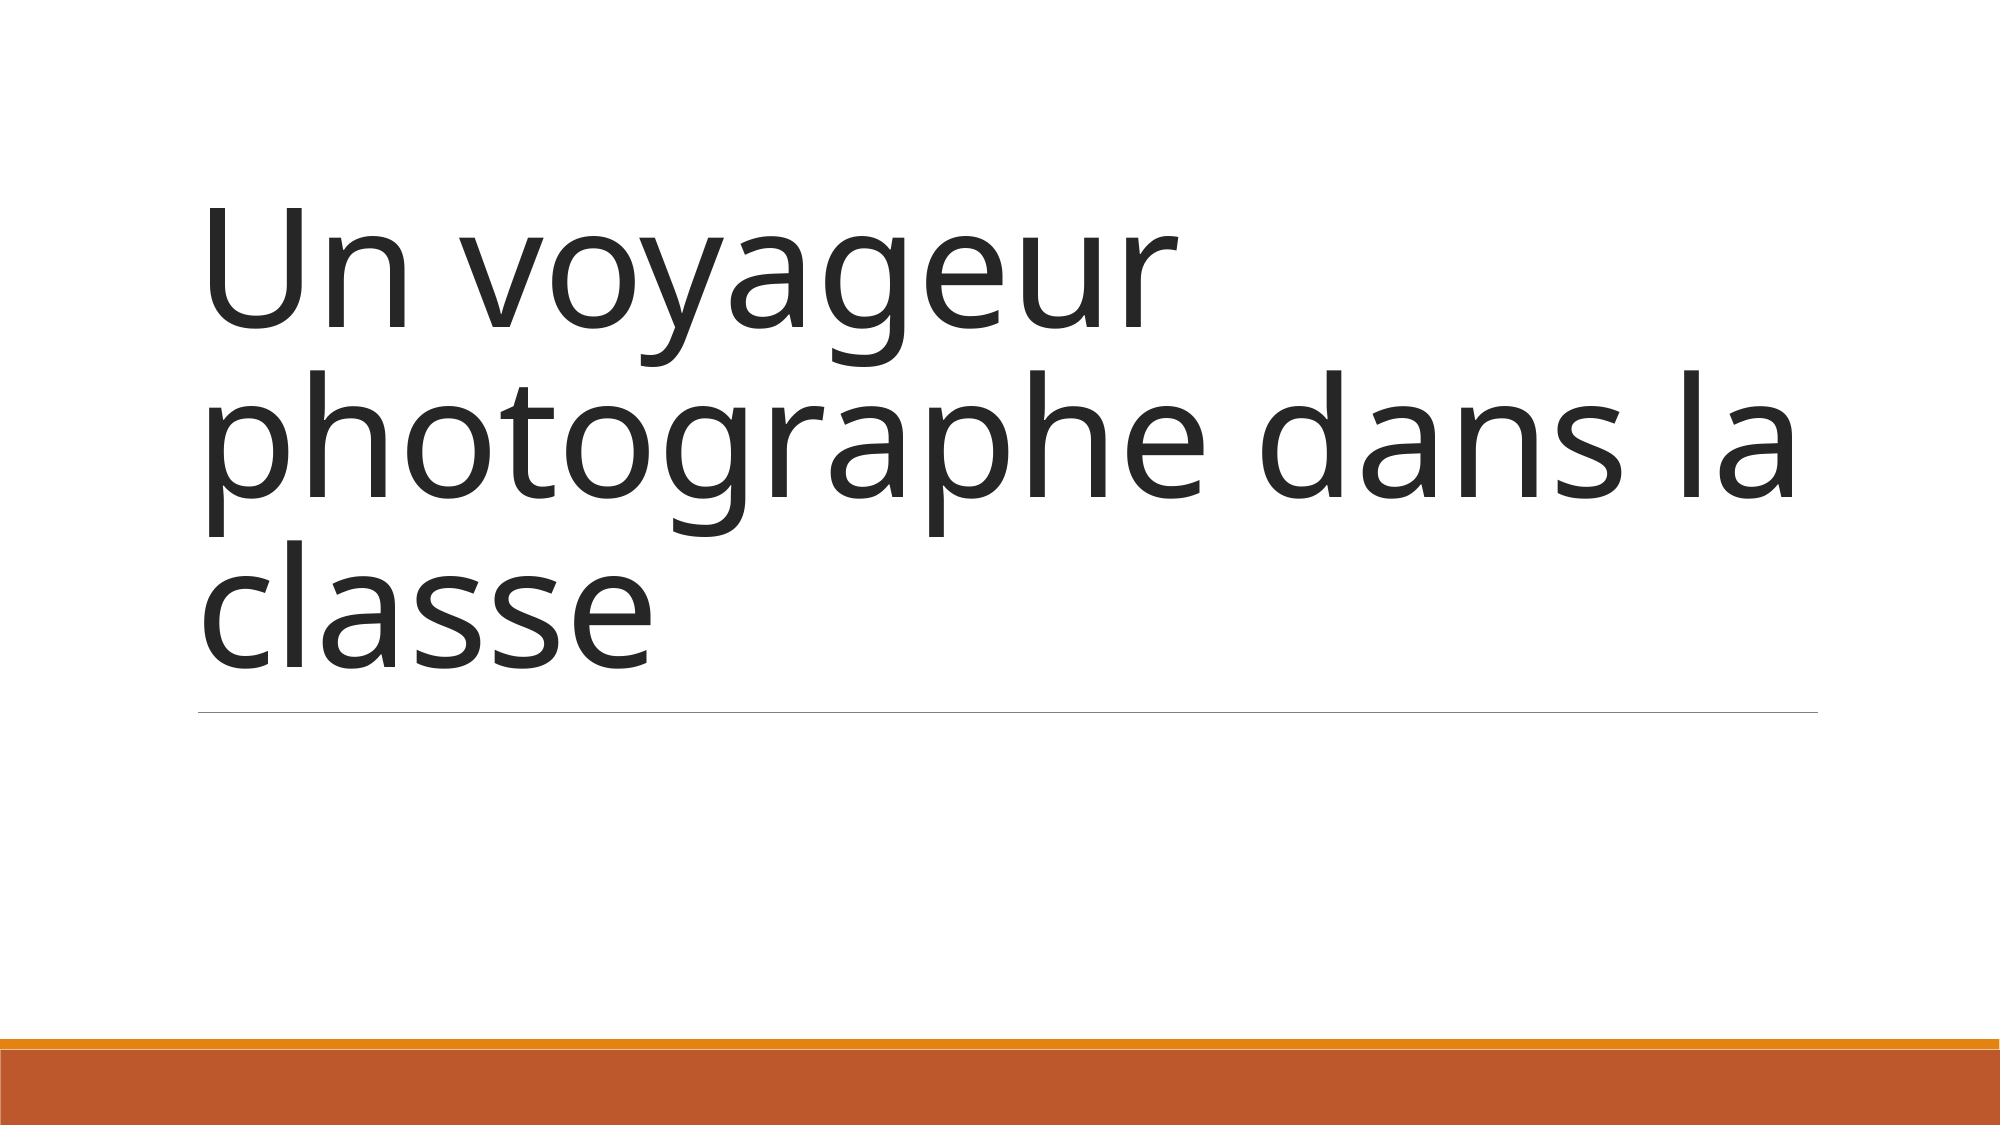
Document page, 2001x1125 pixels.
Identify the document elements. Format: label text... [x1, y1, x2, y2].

title Un voyageur photographe dans la classe [180, 124, 1830, 710]
